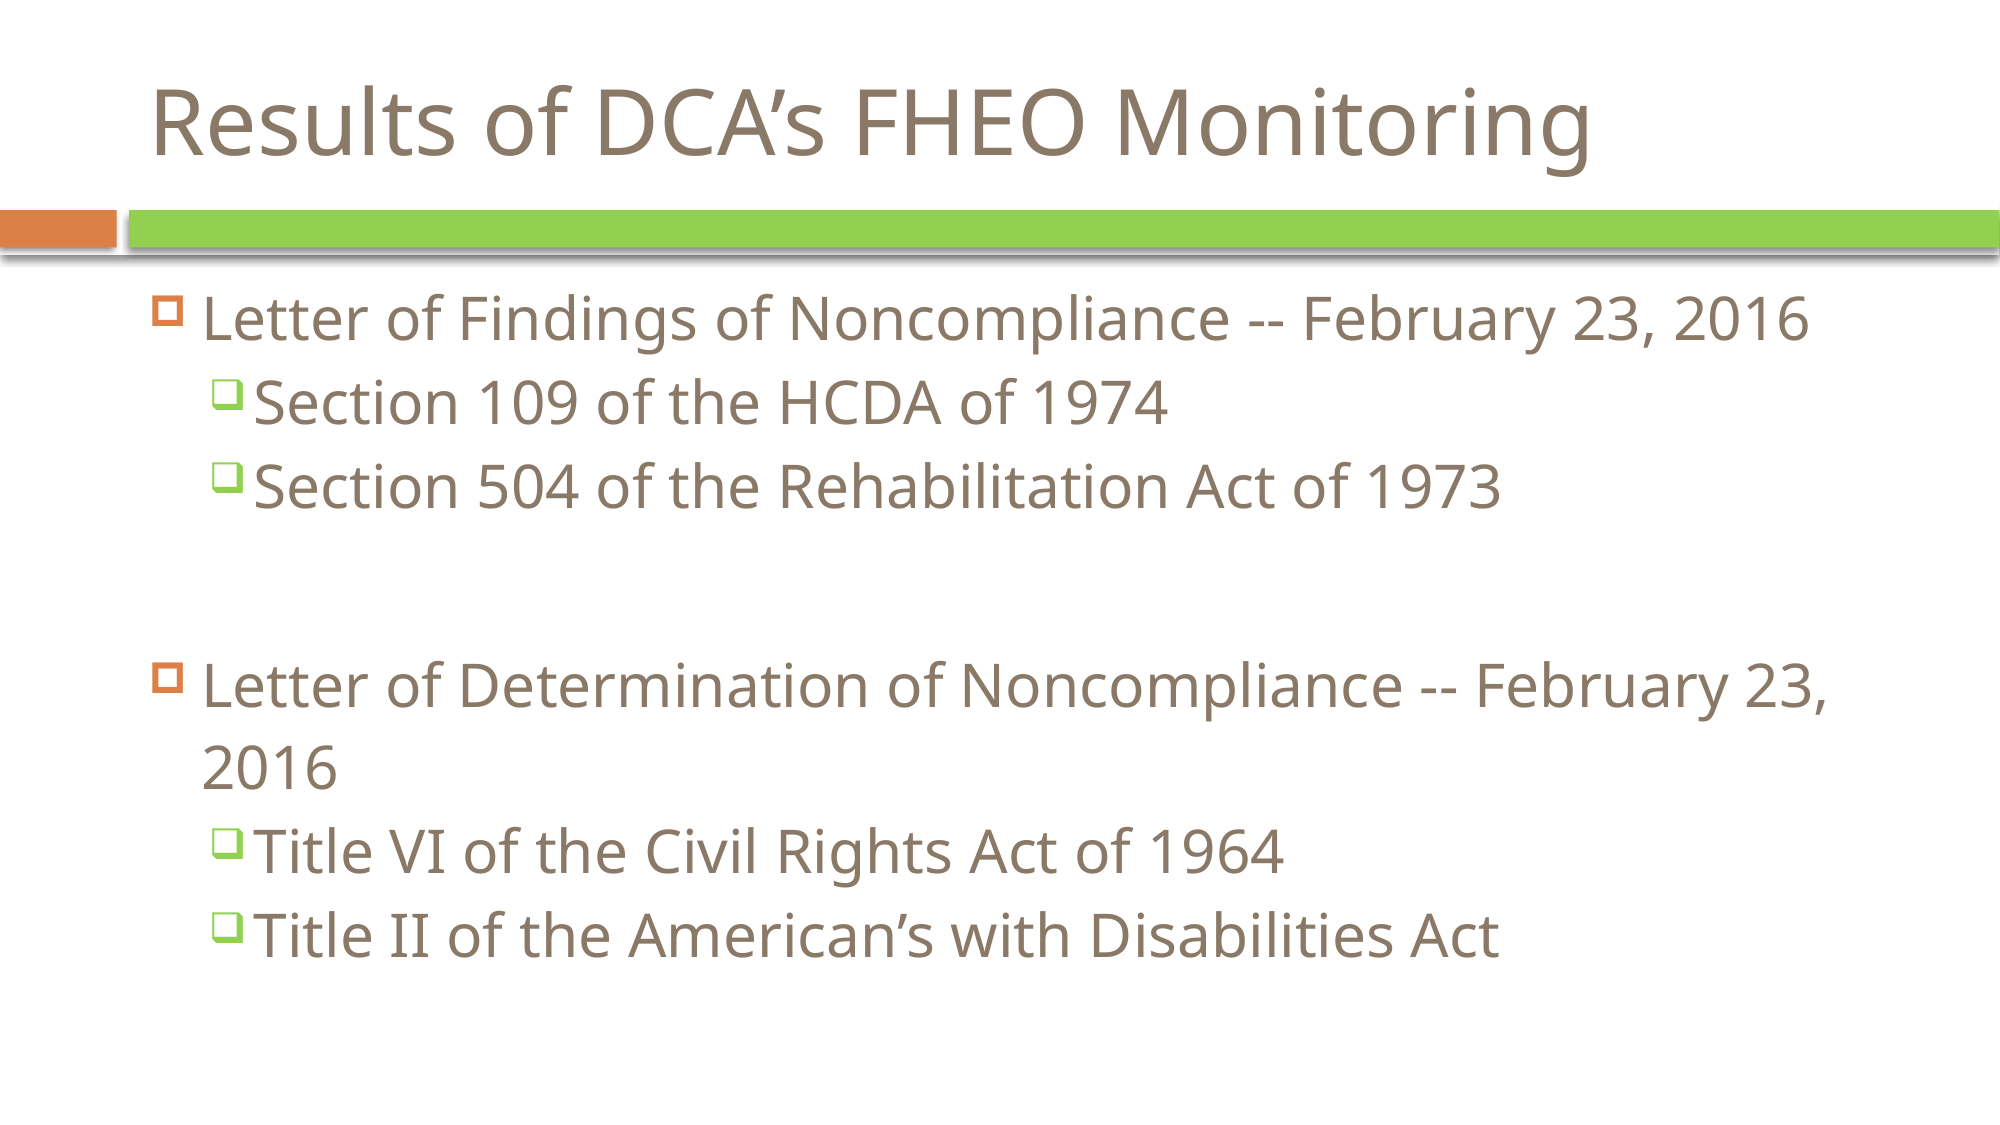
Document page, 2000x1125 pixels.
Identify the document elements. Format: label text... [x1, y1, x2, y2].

title Results of DCA’s FHEO Monitoring [133, 37, 1917, 200]
list Letter of Findings of Noncompliance -- February 23, 2016 Section 109 of the HCDA of 1974 Section 504 of the Rehabilitation Act of 1973 Letter of Determination of Noncompliance -- February 23, 2016 Title VI of the Civil Rights Act of 1964 Title II of the American’s with Disabilities Act [133, 262, 1917, 1000]
